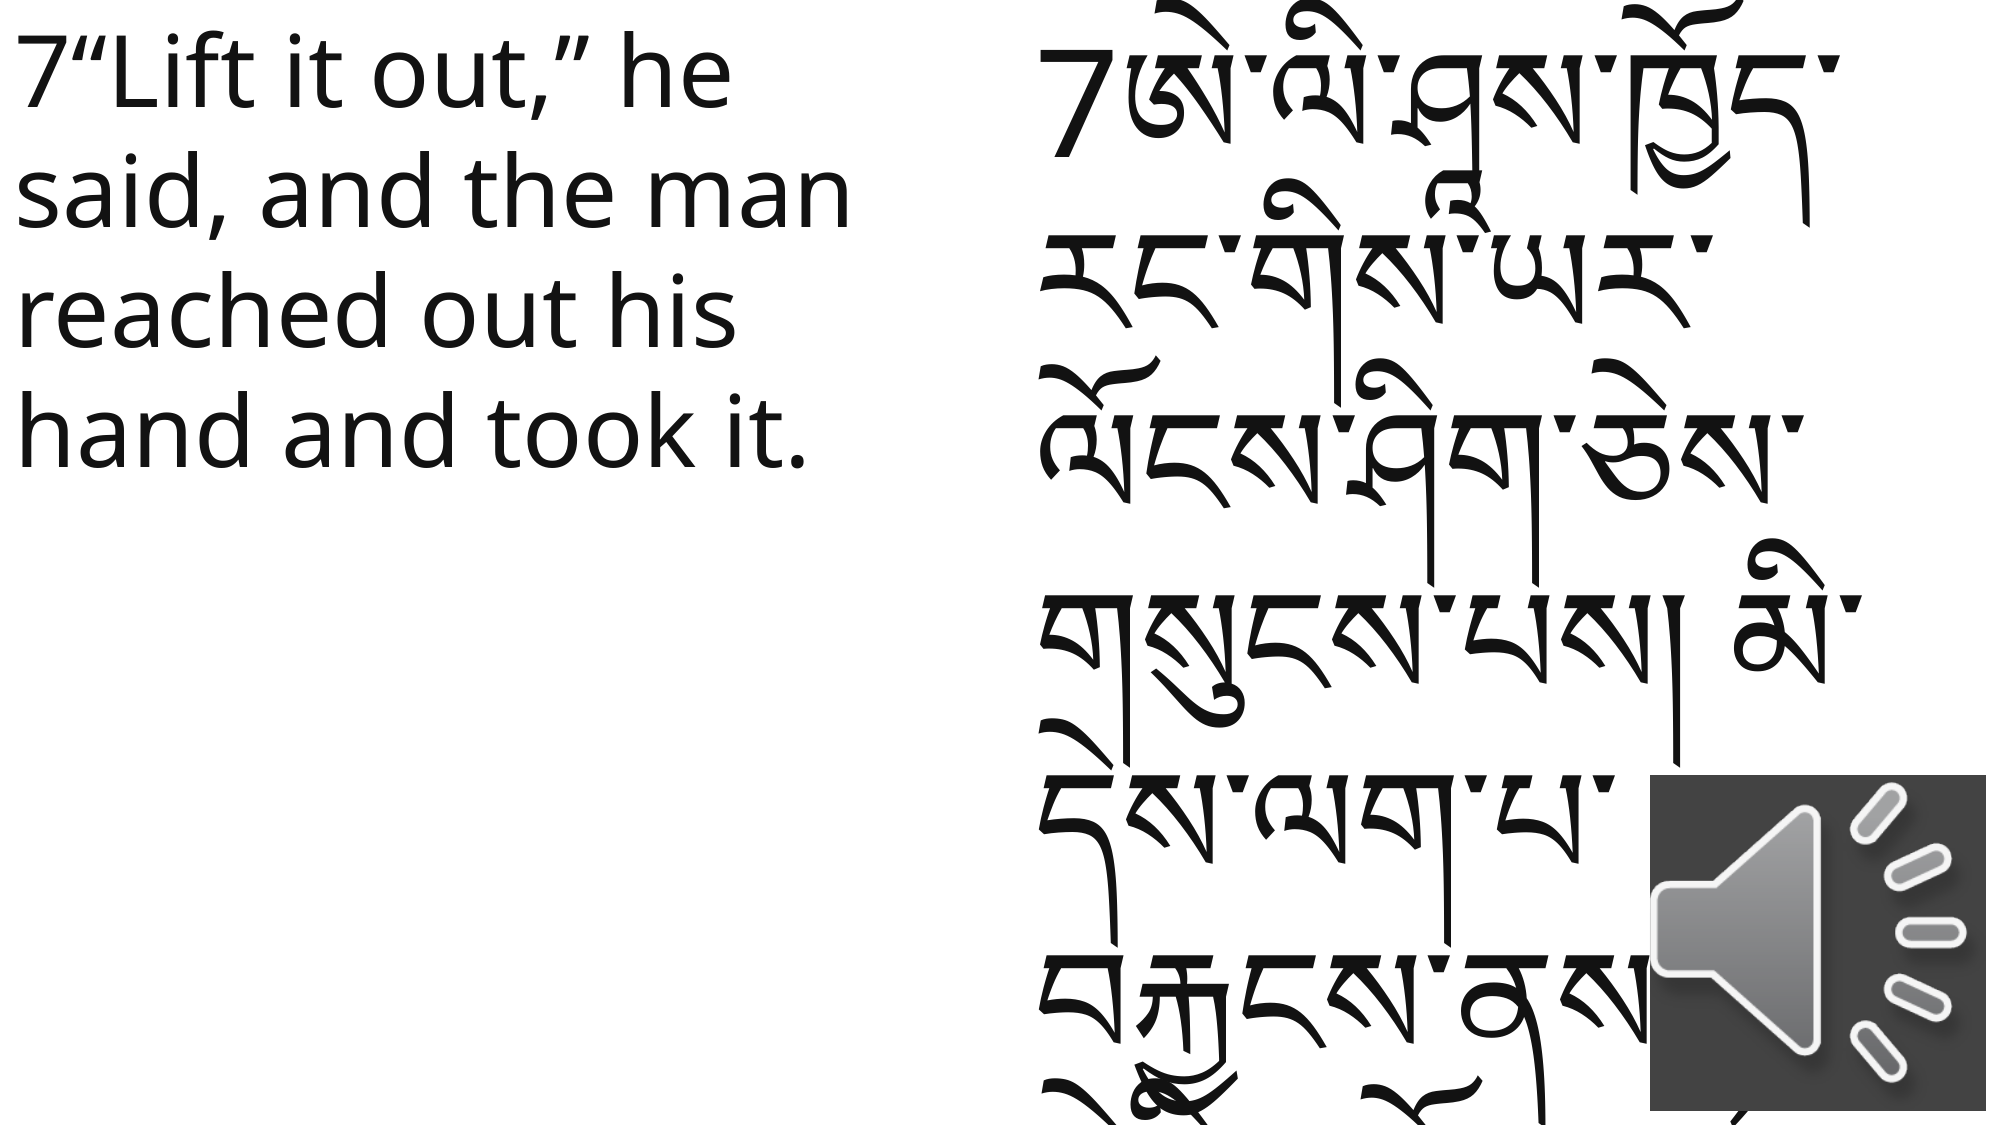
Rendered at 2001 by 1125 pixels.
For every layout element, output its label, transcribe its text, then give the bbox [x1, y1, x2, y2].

text_box 7ཨེ་ལི་ཤཱས་ཁྱོད་རང་གིས་ཡར་ལོངས་ཤིག་ཅེས་གསུངས་པས། མི་དེས་ལག་པ་བརྐྱངས་ནས་སྟ་རེའི་མགོ་ཡར་བླངས་སོ། ། [1019, 0, 2000, 1125]
text_box 7“Lift it out,” he said, and the man reached out his hand and took it. [0, 0, 981, 1125]
picture [1648, 773, 1987, 1112]
